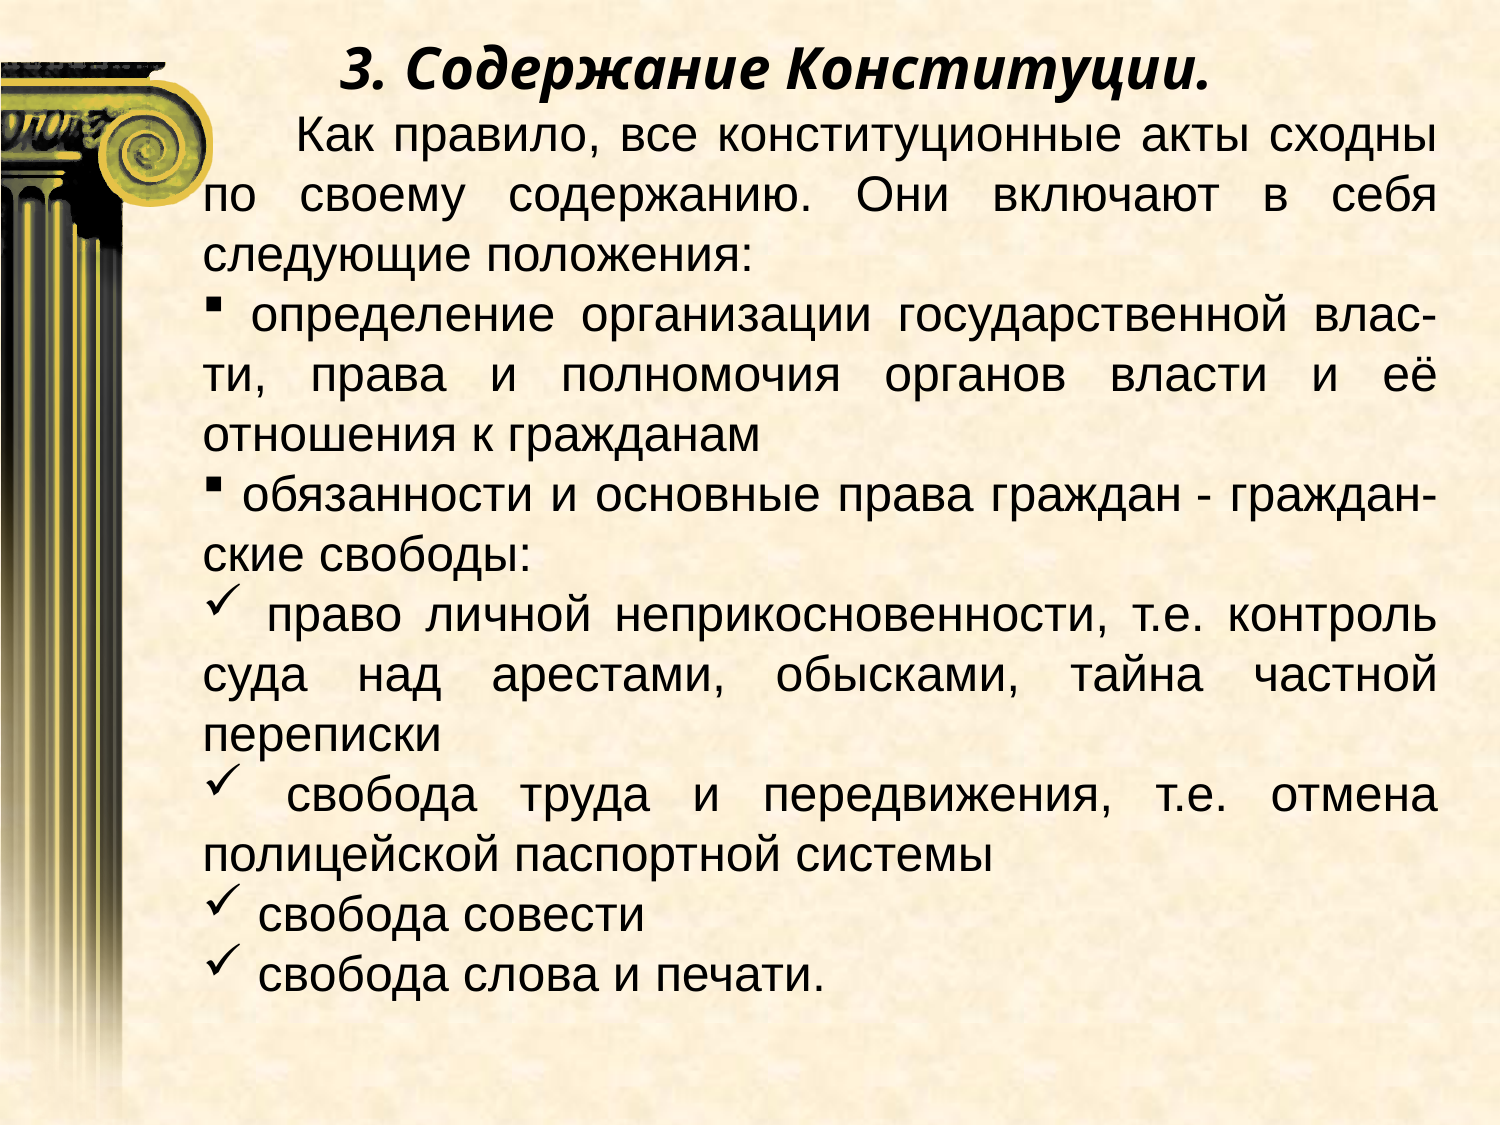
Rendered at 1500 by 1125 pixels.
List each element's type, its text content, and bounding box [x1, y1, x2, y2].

text_box 3. Содержание Конституции. [326, 23, 1229, 109]
picture [0, 0, 1500, 1125]
text_box Как правило, все конституционные акты сходны по своему содержанию. Они включают в себя следующие положения: определение организации государственной влас-ти, права и полномочия органов власти и её отношения к гражданам обязанности и основные права граждан - граждан-ские свободы: право личной неприкосновенности, т.е. контроль суда над арестами, обысками, тайна частной переписки свобода труда и передвижения, т.е. отмена полицейской паспортной системы свобода совести свобода слова и печати. [216, 93, 1454, 1009]
